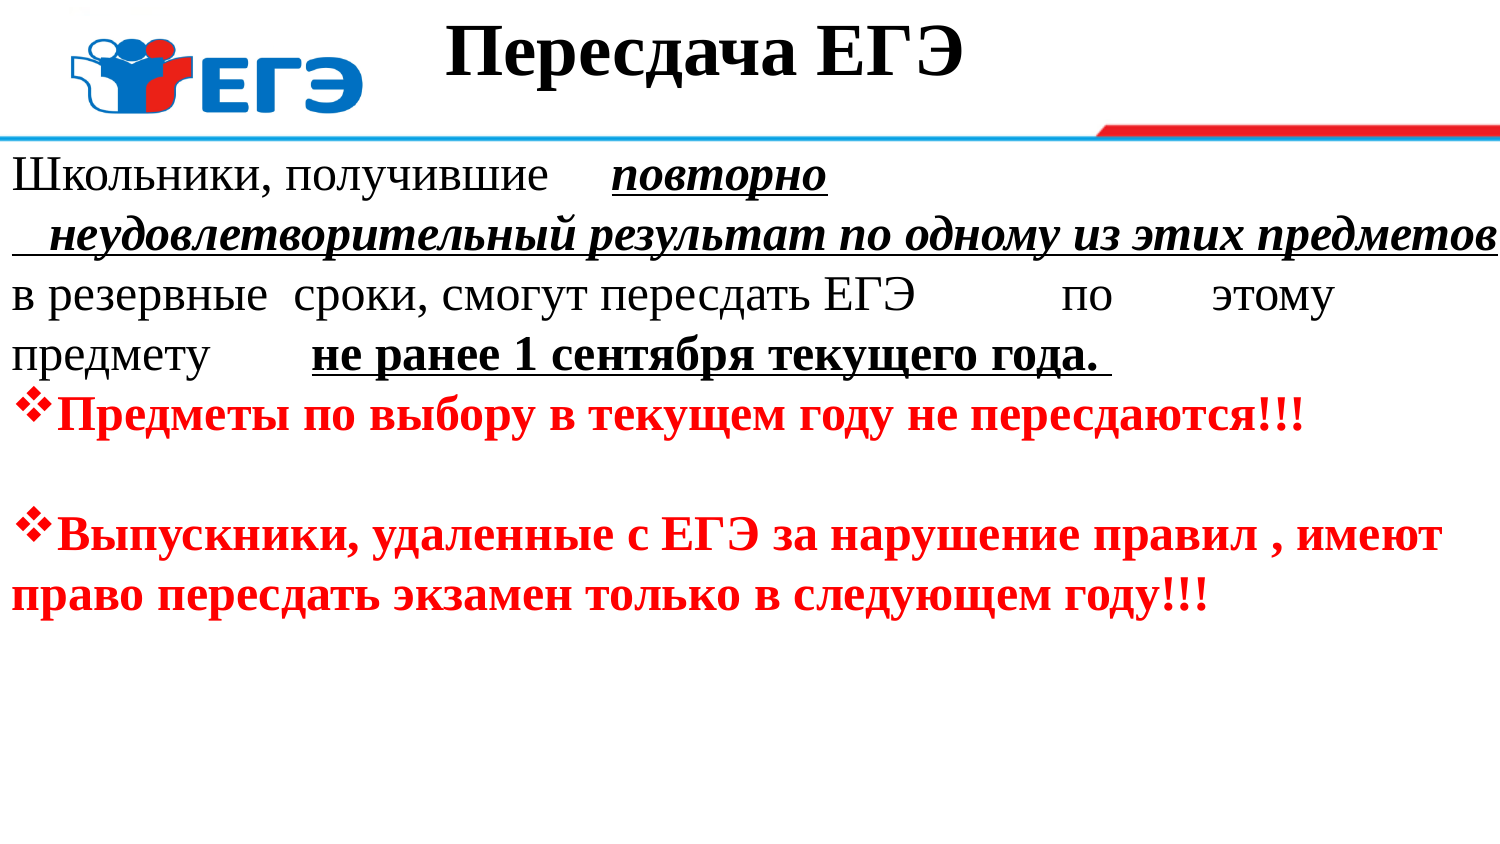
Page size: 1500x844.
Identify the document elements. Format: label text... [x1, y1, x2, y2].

picture [0, 140, 11, 151]
picture [0, 7, 1500, 137]
title Пересдача ЕГЭ [445, 0, 1443, 95]
list Школьники, получившие повторно неудовлетворительный результат по одному из этих предметов в резервные сроки, смогут пересдать ЕГЭ по этому предмету не ранее 1 сентября текущего года. Предметы по выбору в текущем году не пересдаются!!! Выпускники, удаленные с ЕГЭ за нарушение правил , имеют право пересдать экзамен только в следующем году!!! [11, 140, 1500, 671]
